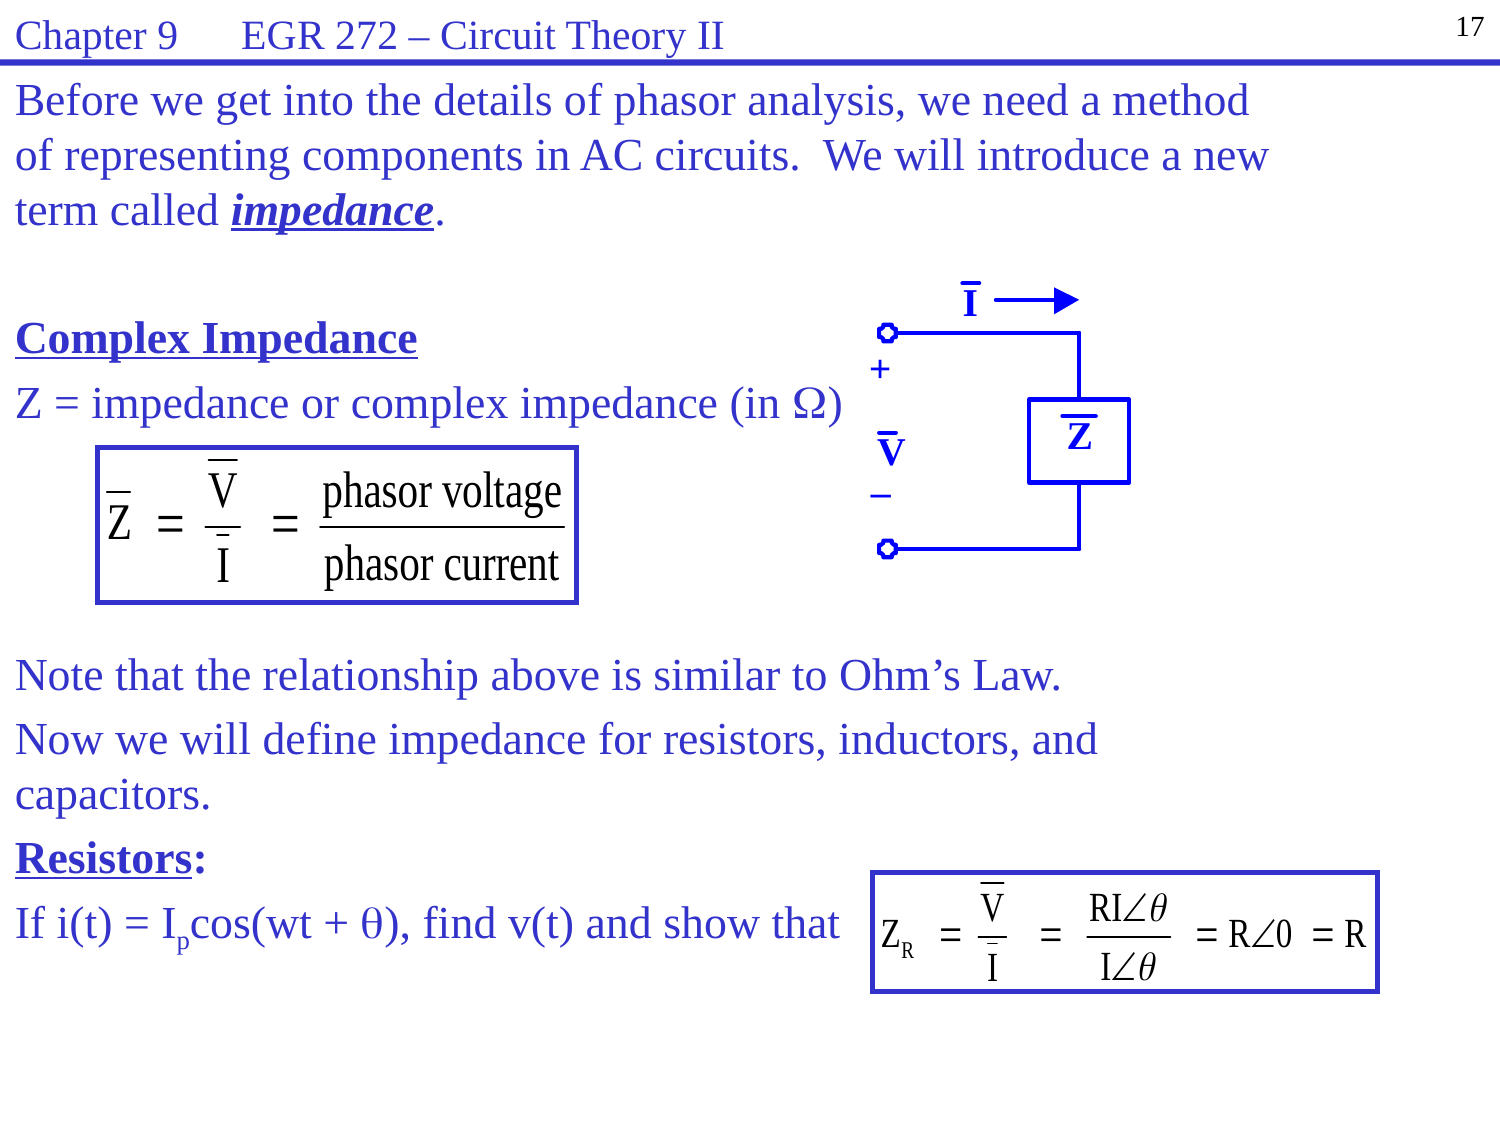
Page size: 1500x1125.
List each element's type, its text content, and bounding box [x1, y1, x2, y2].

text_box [99, 449, 575, 601]
text_box 17 [1187, 0, 1500, 62]
text_box Note that the relationship above is similar to Ohm’s Law. Now we will define impedance for resistors, inductors, and capacitors. Resistors: If i(t) = Ipcos(wt + ), find v(t) and show that [0, 637, 1150, 863]
text_box Before we get into the details of phasor analysis, we need a method of representing components in AC circuits. We will introduce a new term called impedance. Complex Impedance Z = impedance or complex impedance (in ) [0, 63, 1313, 338]
text_box Chapter 9 EGR 272 – Circuit Theory II [0, 0, 1100, 50]
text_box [874, 874, 1376, 990]
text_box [862, 249, 1144, 566]
